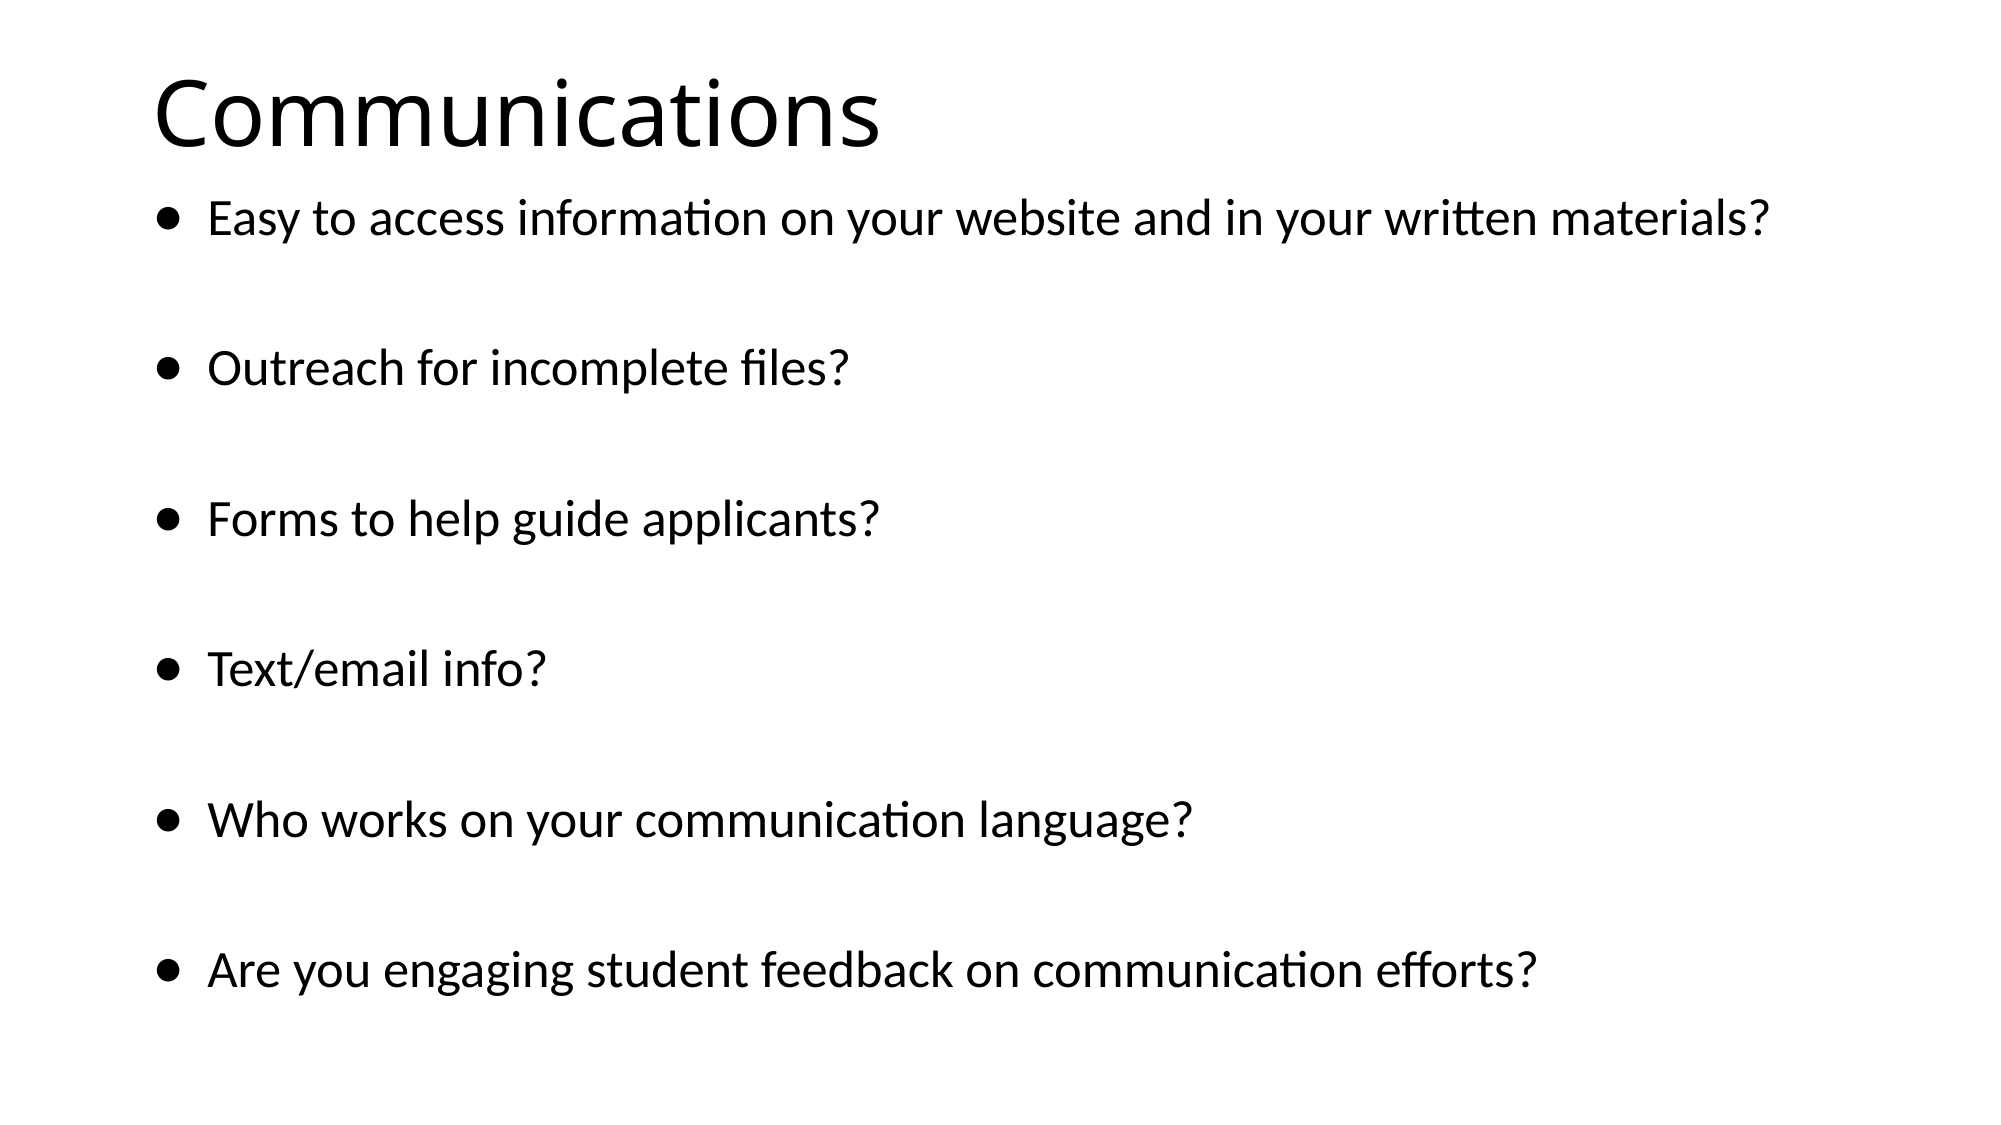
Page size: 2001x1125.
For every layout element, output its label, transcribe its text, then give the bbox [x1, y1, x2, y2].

title Communications [137, 59, 1863, 182]
list Easy to access information on your website and in your written materials? Outreach for incomplete files? Forms to help guide applicants? Text/email info? Who works on your communication language? Are you engaging student feedback on communication efforts? [137, 182, 1863, 1014]
